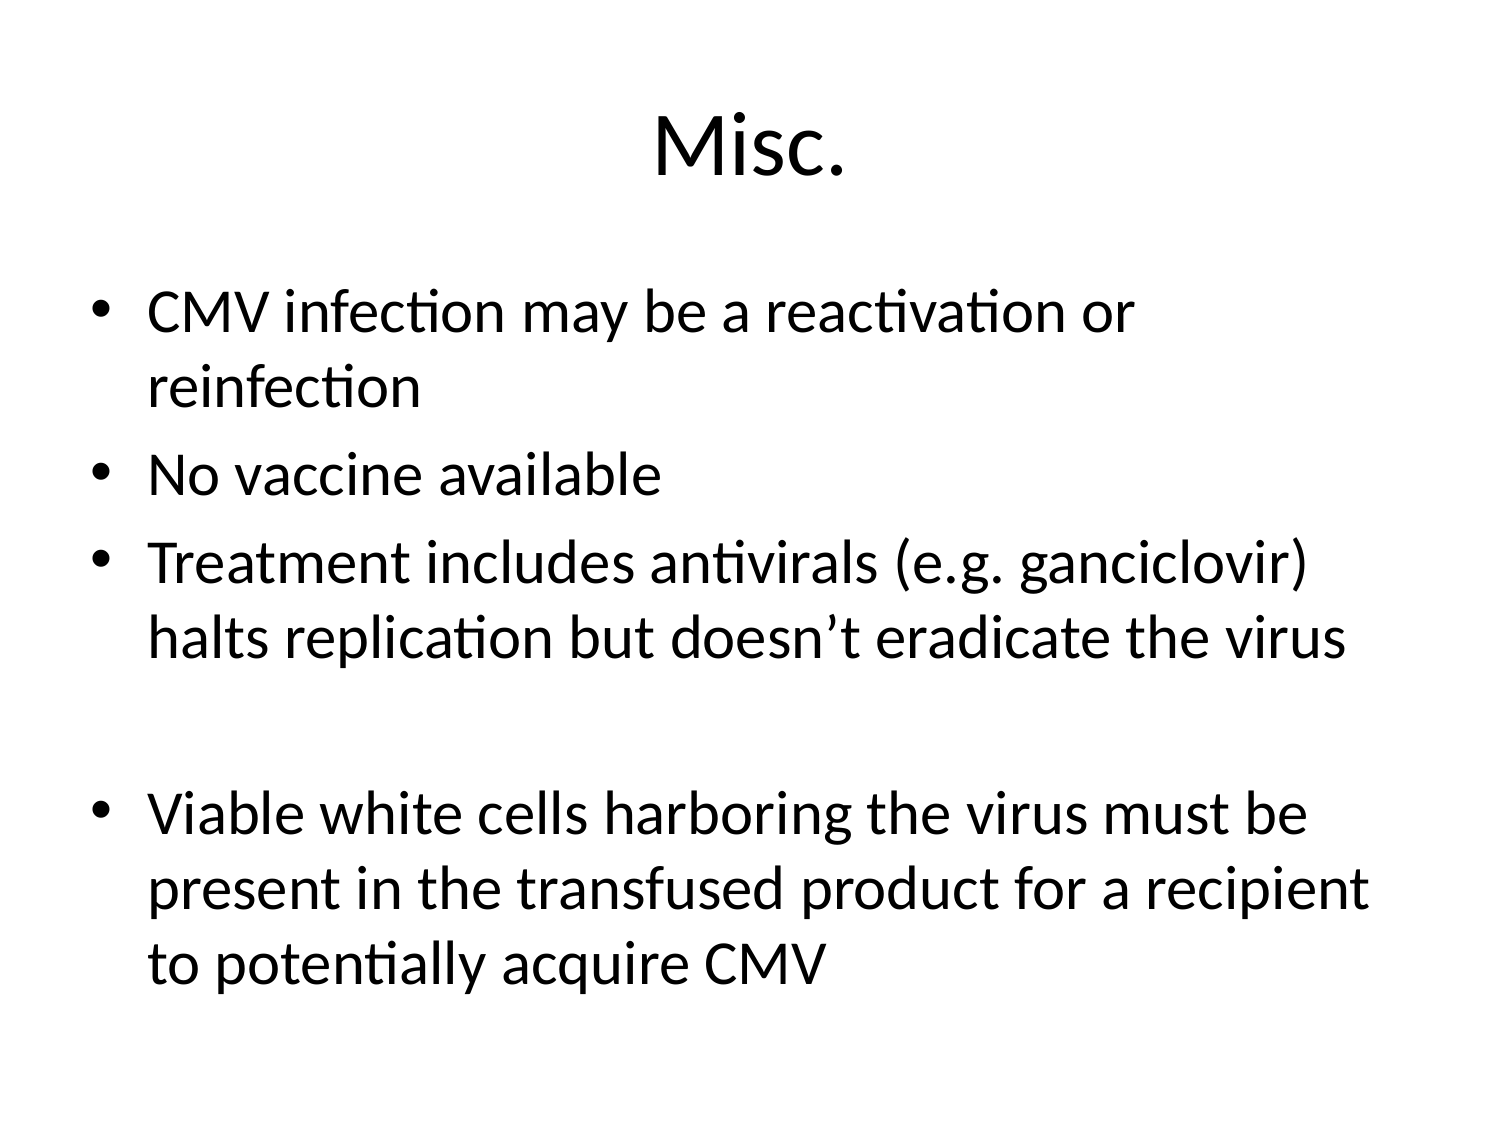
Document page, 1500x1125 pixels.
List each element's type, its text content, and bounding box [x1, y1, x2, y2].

title Misc. [74, 44, 1426, 233]
list CMV infection may be a reactivation or reinfection No vaccine available Treatment includes antivirals (e.g. ganciclovir) halts replication but doesn’t eradicate the virus Viable white cells harboring the virus must be present in the transfused product for a recipient to potentially acquire CMV [74, 262, 1426, 1006]
